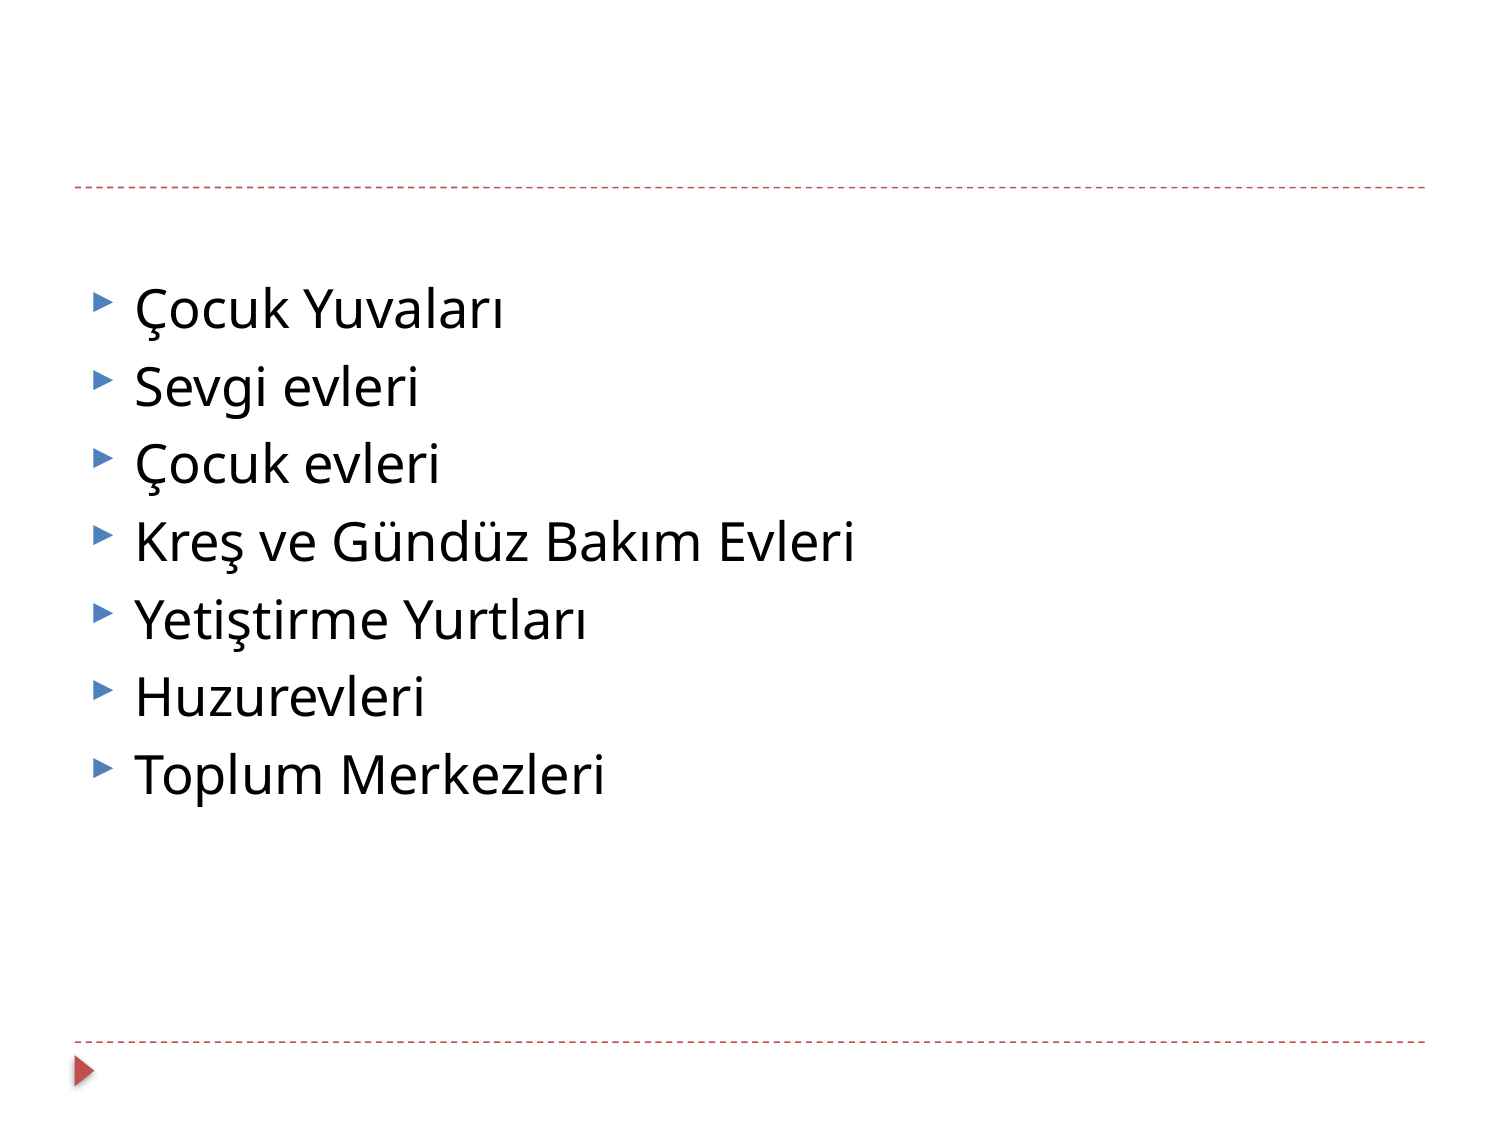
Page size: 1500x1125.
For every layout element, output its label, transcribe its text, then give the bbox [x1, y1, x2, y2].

list Çocuk Yuvaları Sevgi evleri Çocuk evleri Kreş ve Gündüz Bakım Evleri Yetiştirme Yurtları Huzurevleri Toplum Merkezleri [75, 267, 1425, 1010]
